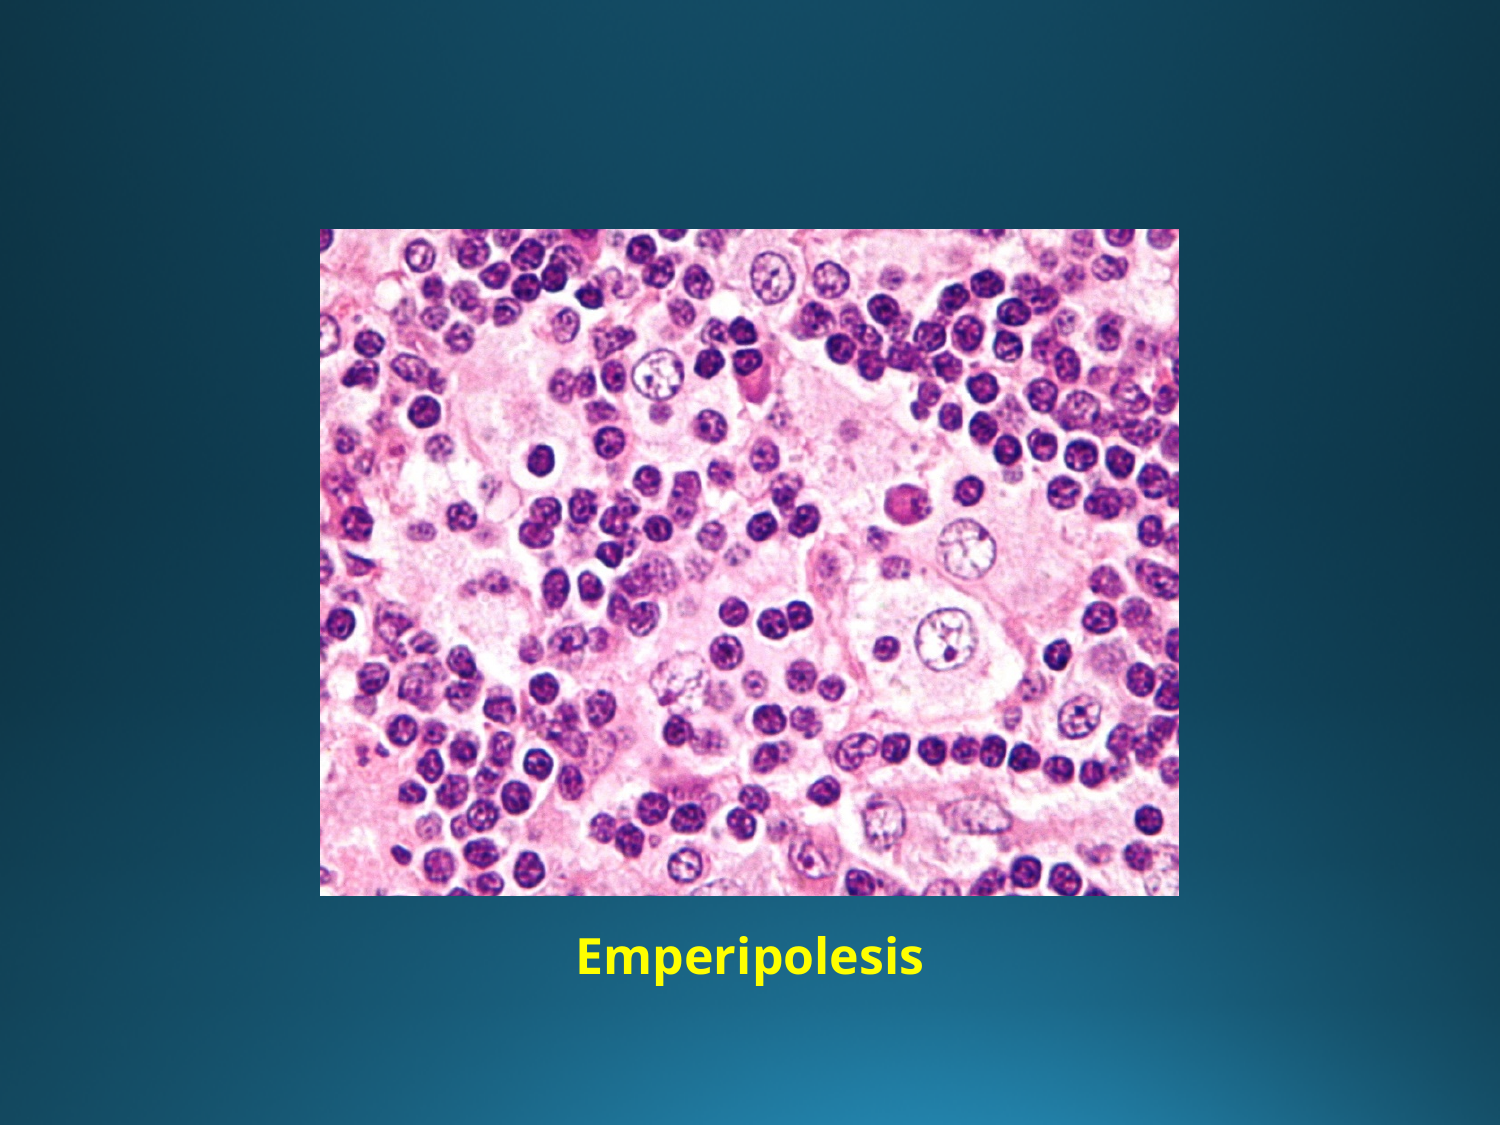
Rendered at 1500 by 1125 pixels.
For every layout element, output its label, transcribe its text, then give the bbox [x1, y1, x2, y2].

picture [0, 0, 1500, 1125]
text_box Emperipolesis [561, 916, 939, 992]
